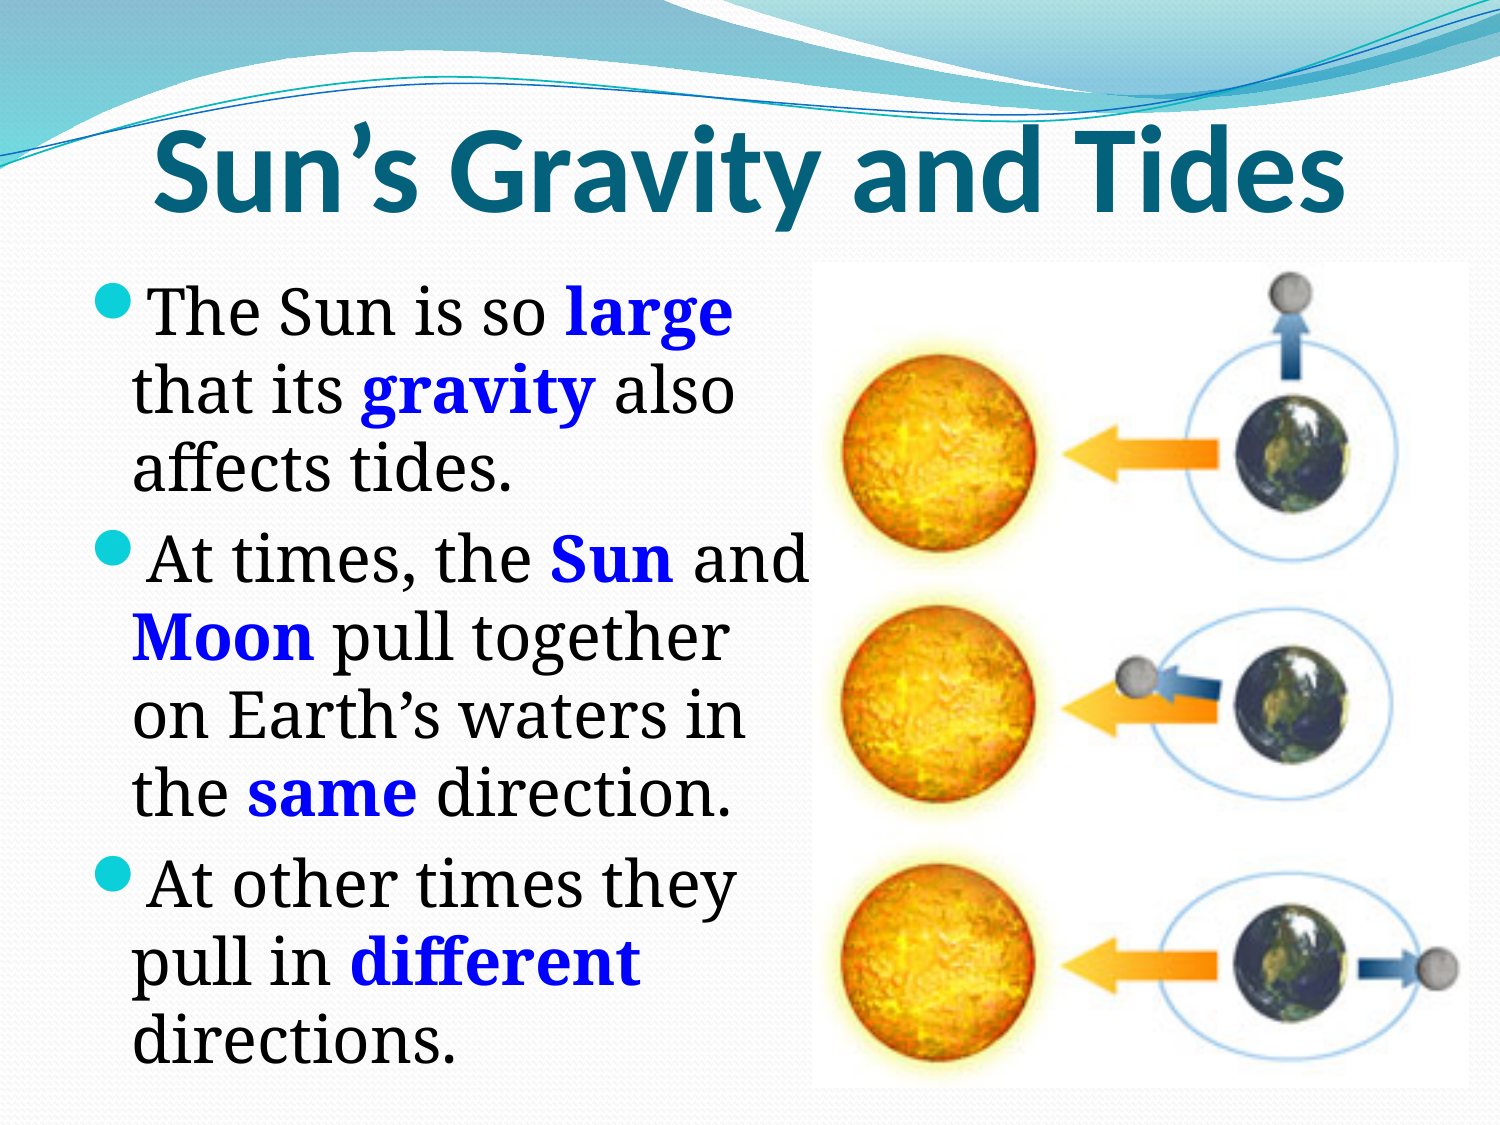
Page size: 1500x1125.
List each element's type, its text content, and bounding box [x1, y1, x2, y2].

picture [812, 262, 1469, 1088]
title Sun’s Gravity and Tides [75, 50, 1425, 238]
list The Sun is so large that its gravity also affects tides. At times, the Sun and Moon pull together on Earth’s waters in the same direction. At other times they pull in different directions. [75, 262, 812, 1095]
